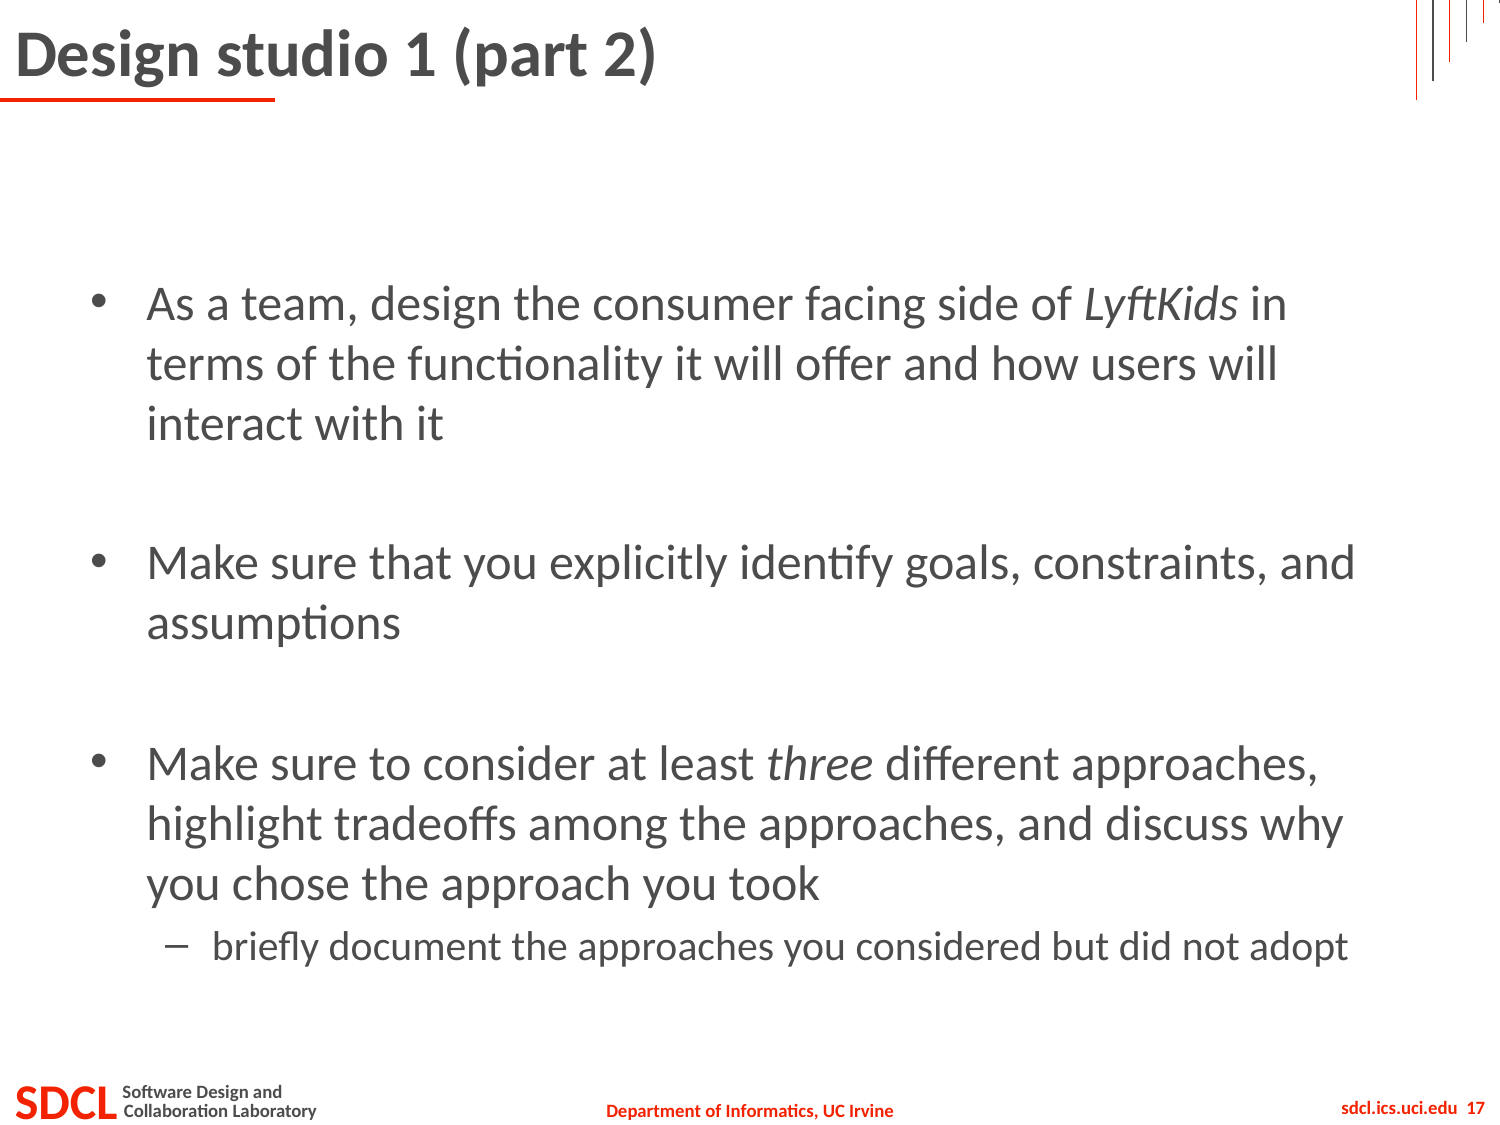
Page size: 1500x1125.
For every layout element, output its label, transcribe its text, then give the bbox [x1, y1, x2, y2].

list As a team, design the consumer facing side of LyftKids in terms of the functionality it will offer and how users will interact with it Make sure that you explicitly identify goals, constraints, and assumptions Make sure to consider at least three different approaches, highlight tradeoffs among the approaches, and discuss why you chose the approach you took briefly document the approaches you considered but did not adopt [75, 262, 1417, 1005]
title Design studio 1 (part 2) [0, 0, 1350, 100]
